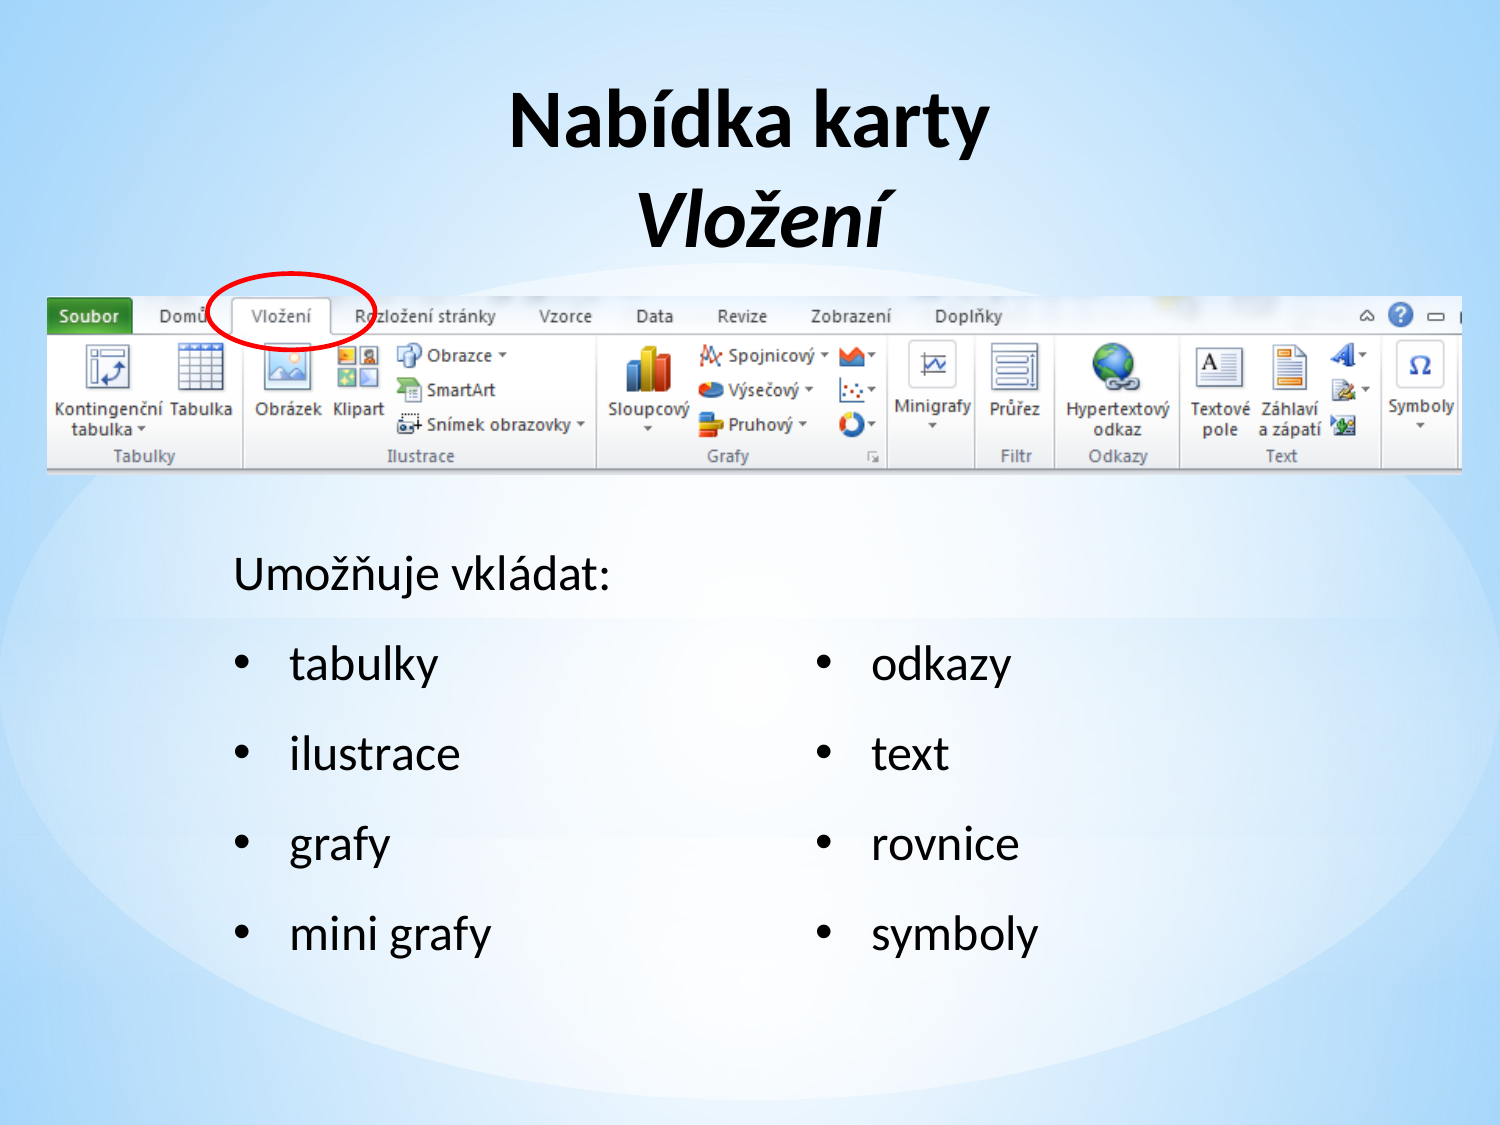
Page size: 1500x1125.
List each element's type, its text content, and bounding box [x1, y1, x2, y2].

picture [46, 296, 1462, 475]
text_box Nabídka karty Vložení [0, 56, 1500, 272]
text_box Umožňuje vkládat: tabulky ilustrace grafy mini grafy odkazy text rovnice symboly [218, 503, 1412, 1125]
text_box [216, 272, 367, 293]
